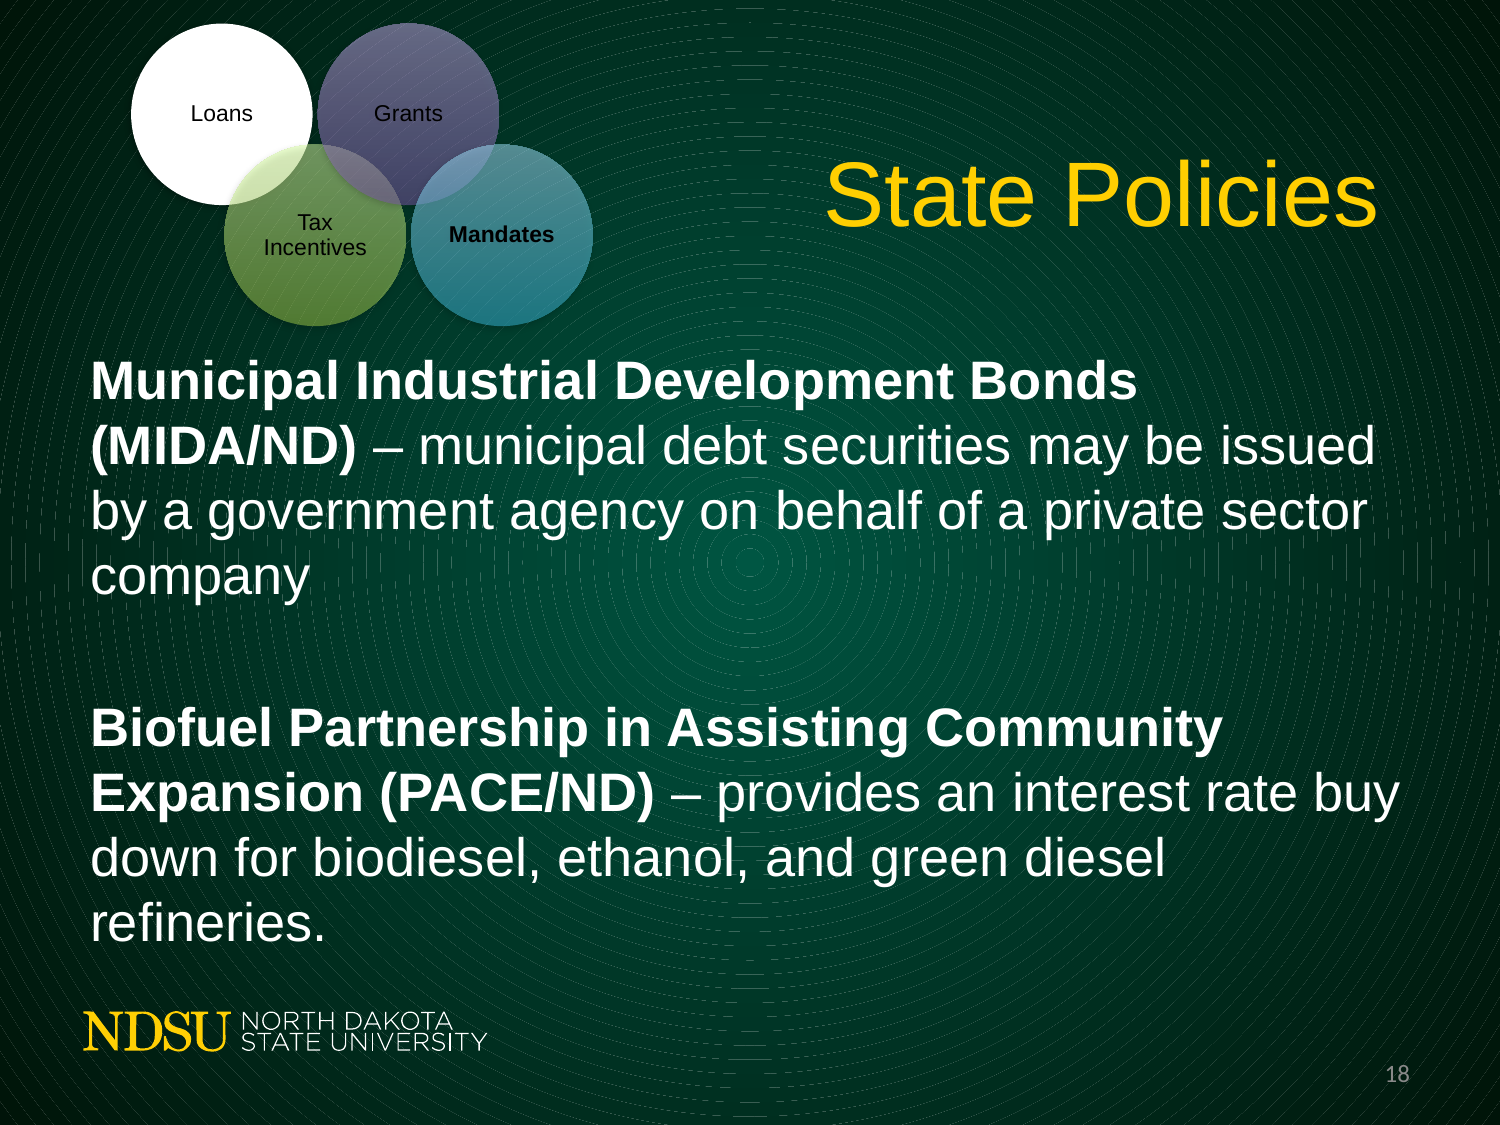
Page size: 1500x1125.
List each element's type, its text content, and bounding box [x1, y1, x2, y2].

title State Policies [703, 49, 1500, 331]
text_box Municipal Industrial Development Bonds (MIDA/ND) – municipal debt securities may be issued by a government agency on behalf of a private sector company Biofuel Partnership in Assisting Community Expansion (PACE/ND) – provides an interest rate buy down for biodiesel, ethanol, and green diesel refineries. [74, 262, 1425, 1005]
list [130, 23, 594, 327]
slide_number 18 [1074, 1042, 1425, 1103]
